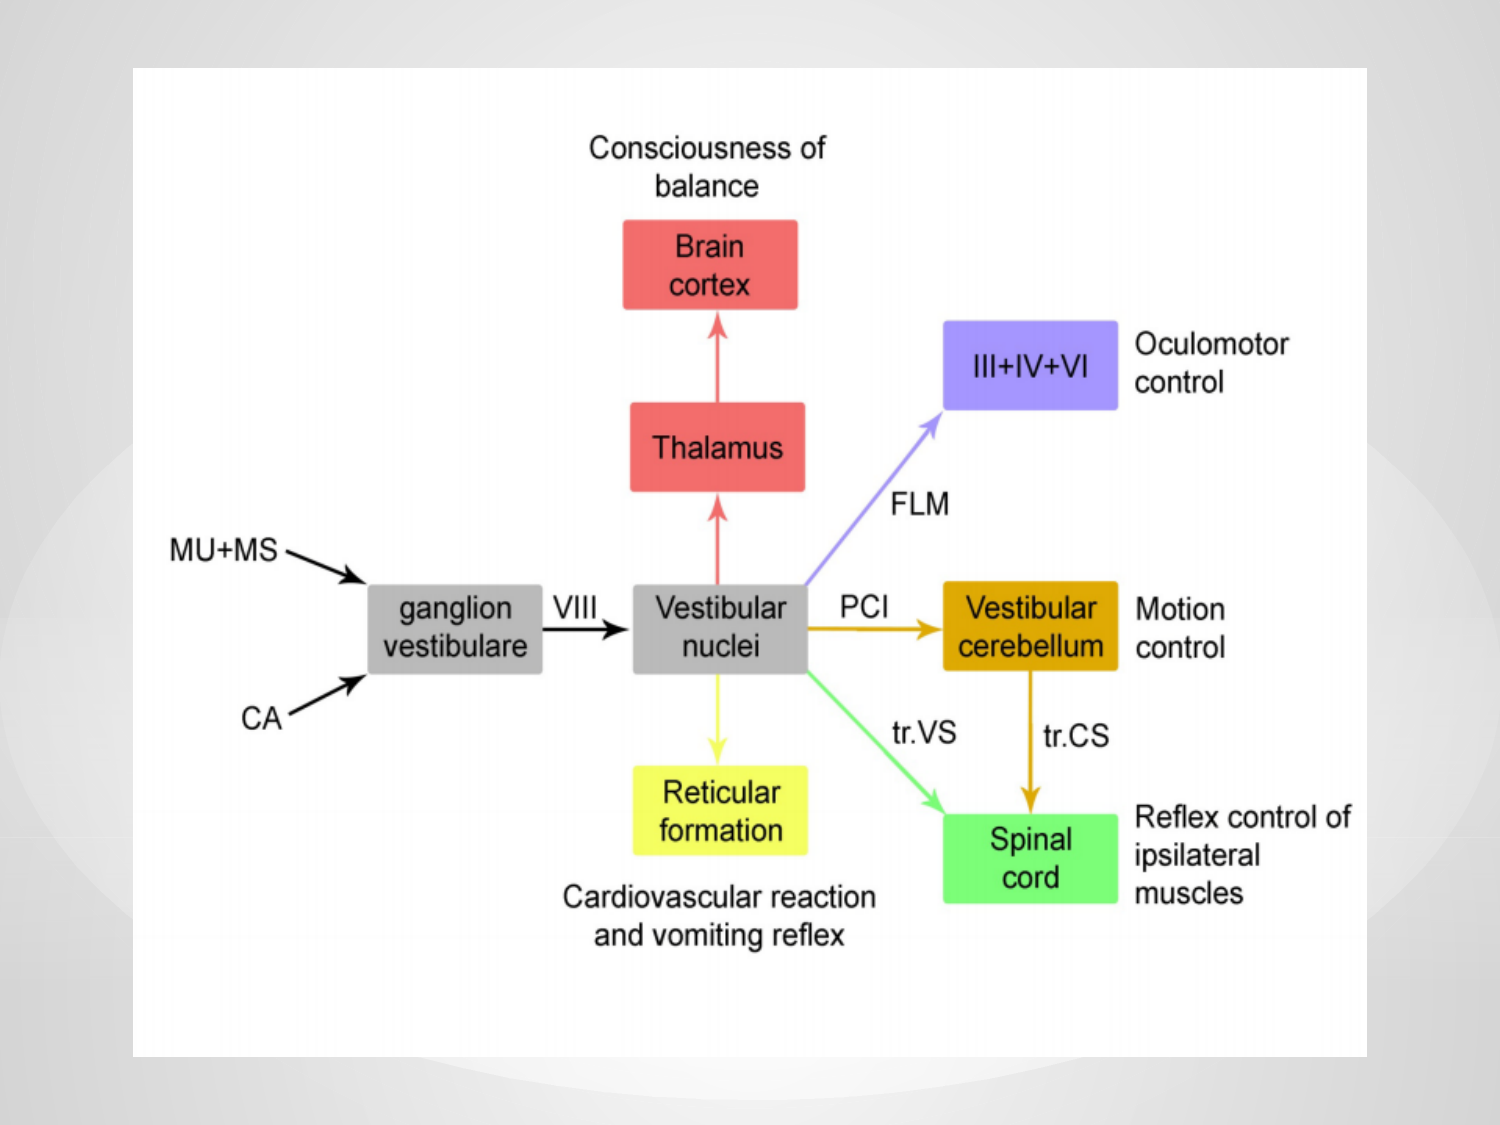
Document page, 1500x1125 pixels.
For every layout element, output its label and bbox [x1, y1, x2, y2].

picture [133, 68, 1367, 1057]
